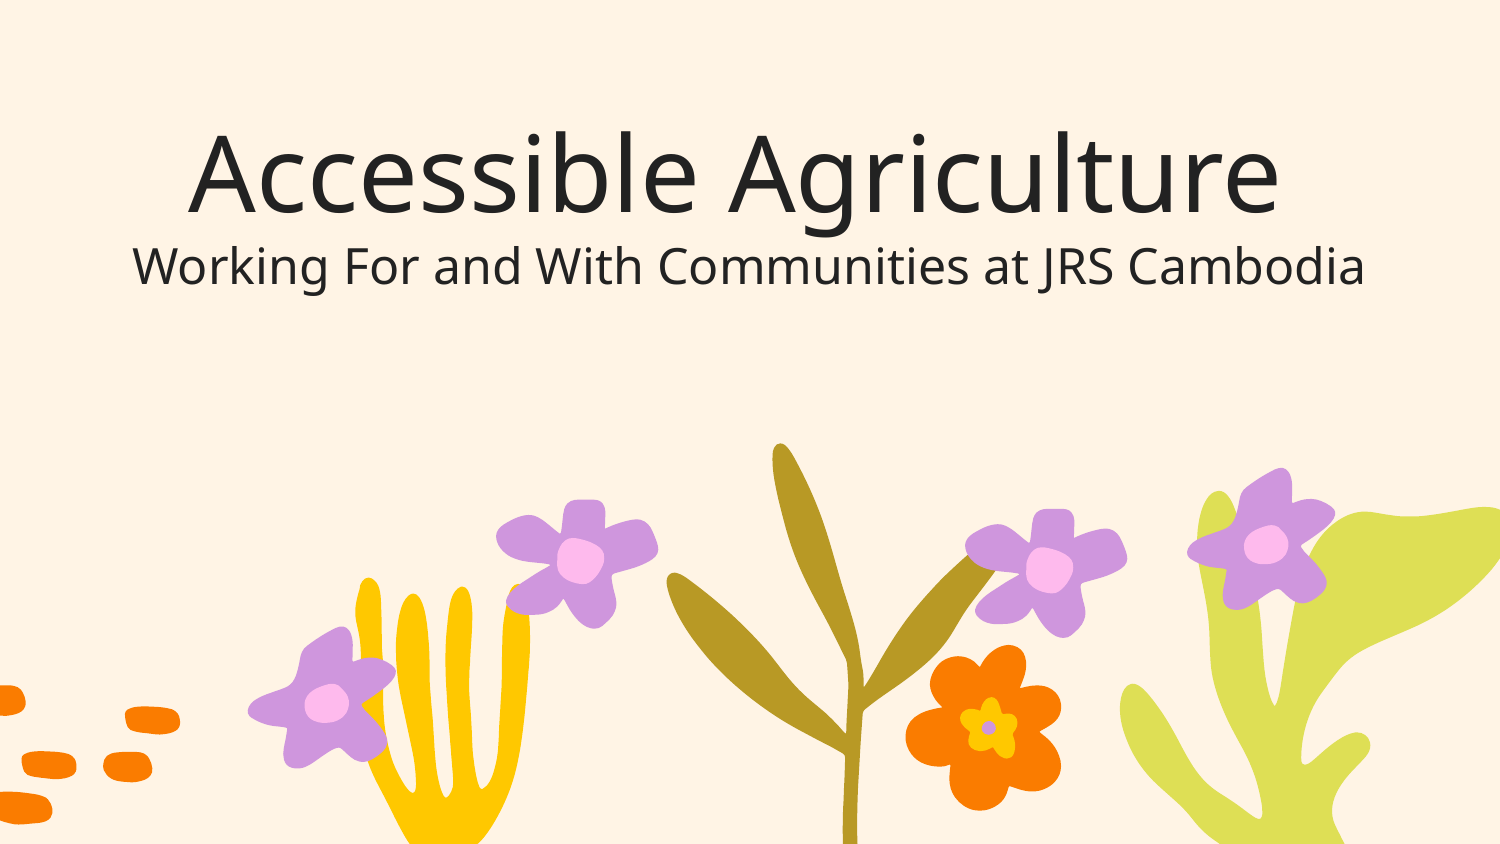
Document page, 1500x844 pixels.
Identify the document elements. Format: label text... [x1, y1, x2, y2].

title Accessible Agriculture Working For and With Communities at JRS Cambodia [117, 91, 1383, 366]
text_box [666, 443, 961, 844]
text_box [966, 441, 1332, 655]
